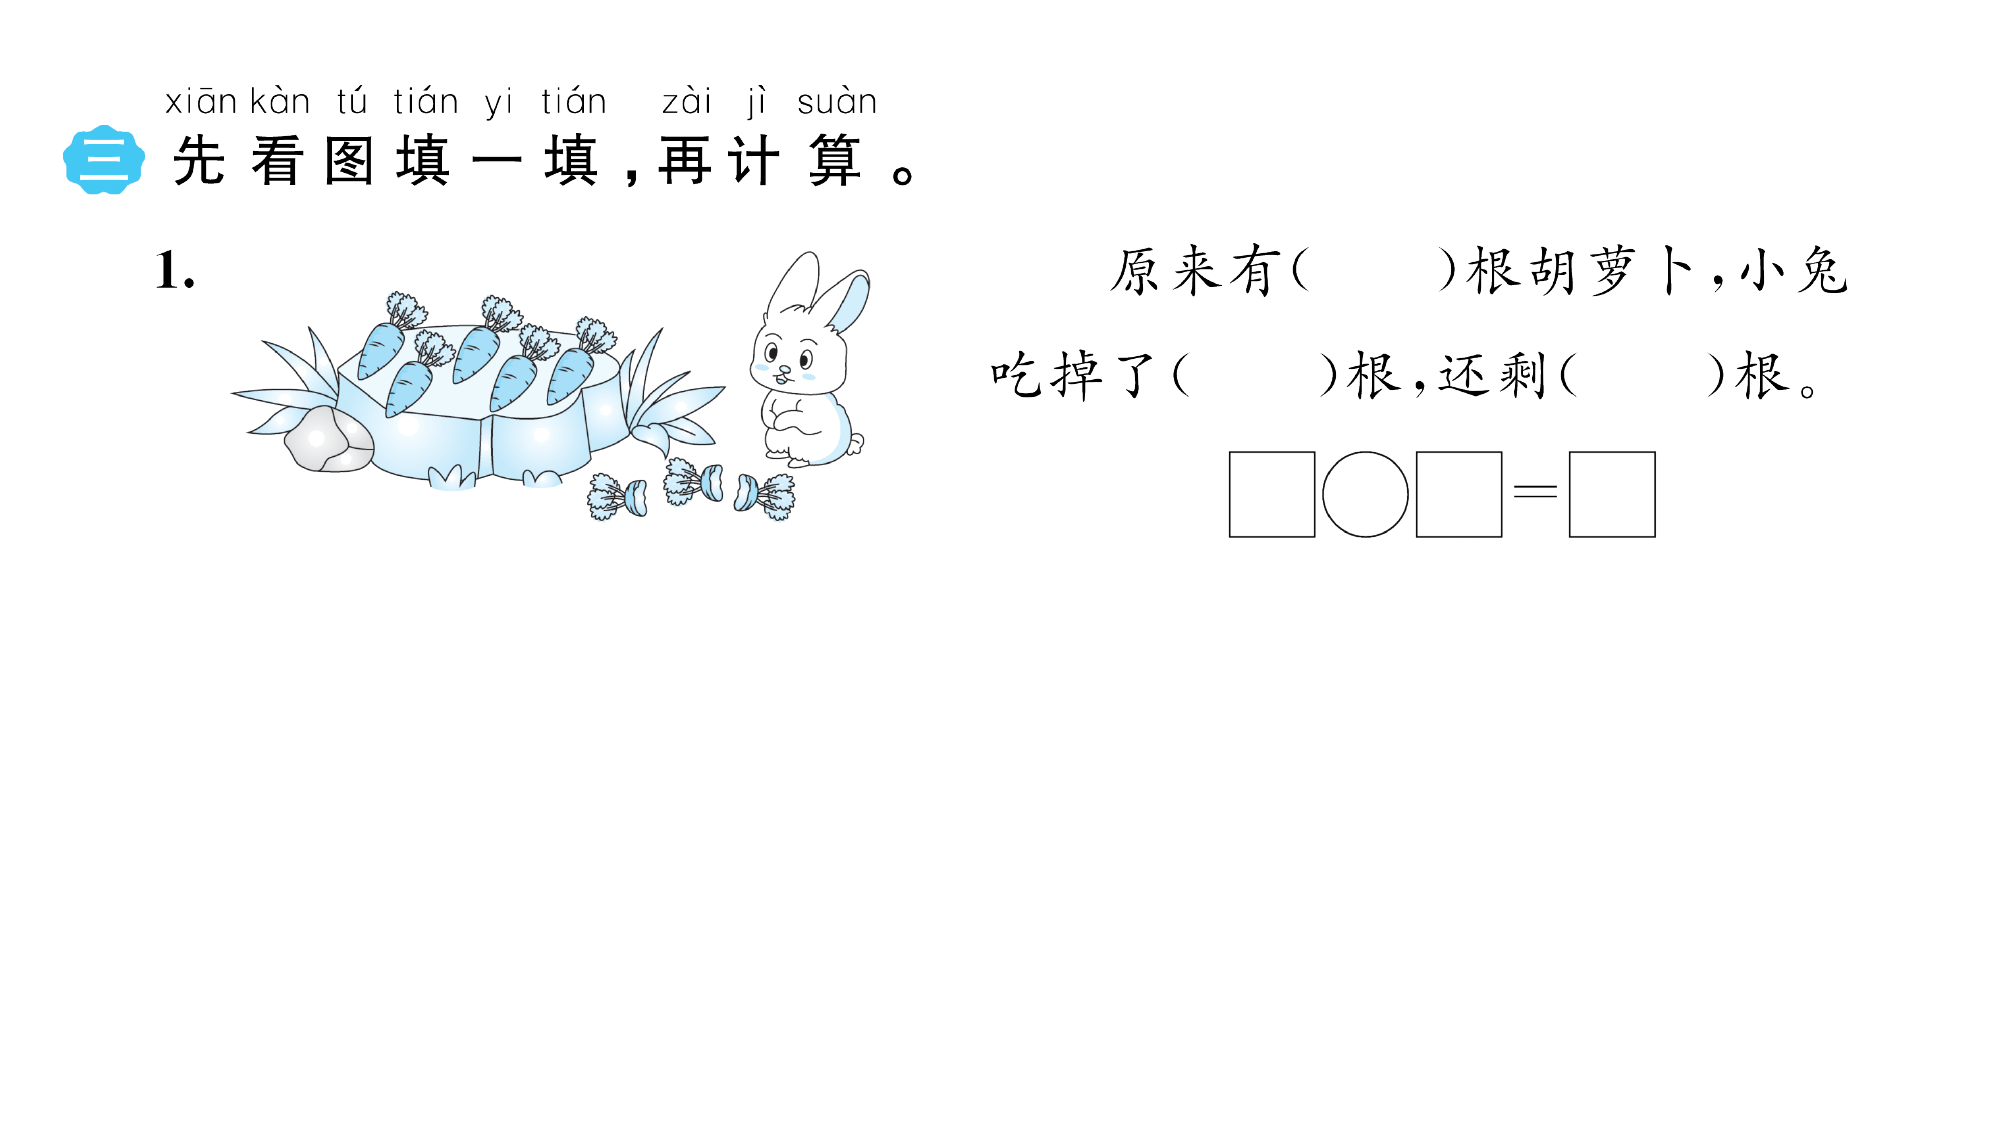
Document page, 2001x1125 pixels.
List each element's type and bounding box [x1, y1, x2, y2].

picture [58, 58, 1949, 554]
